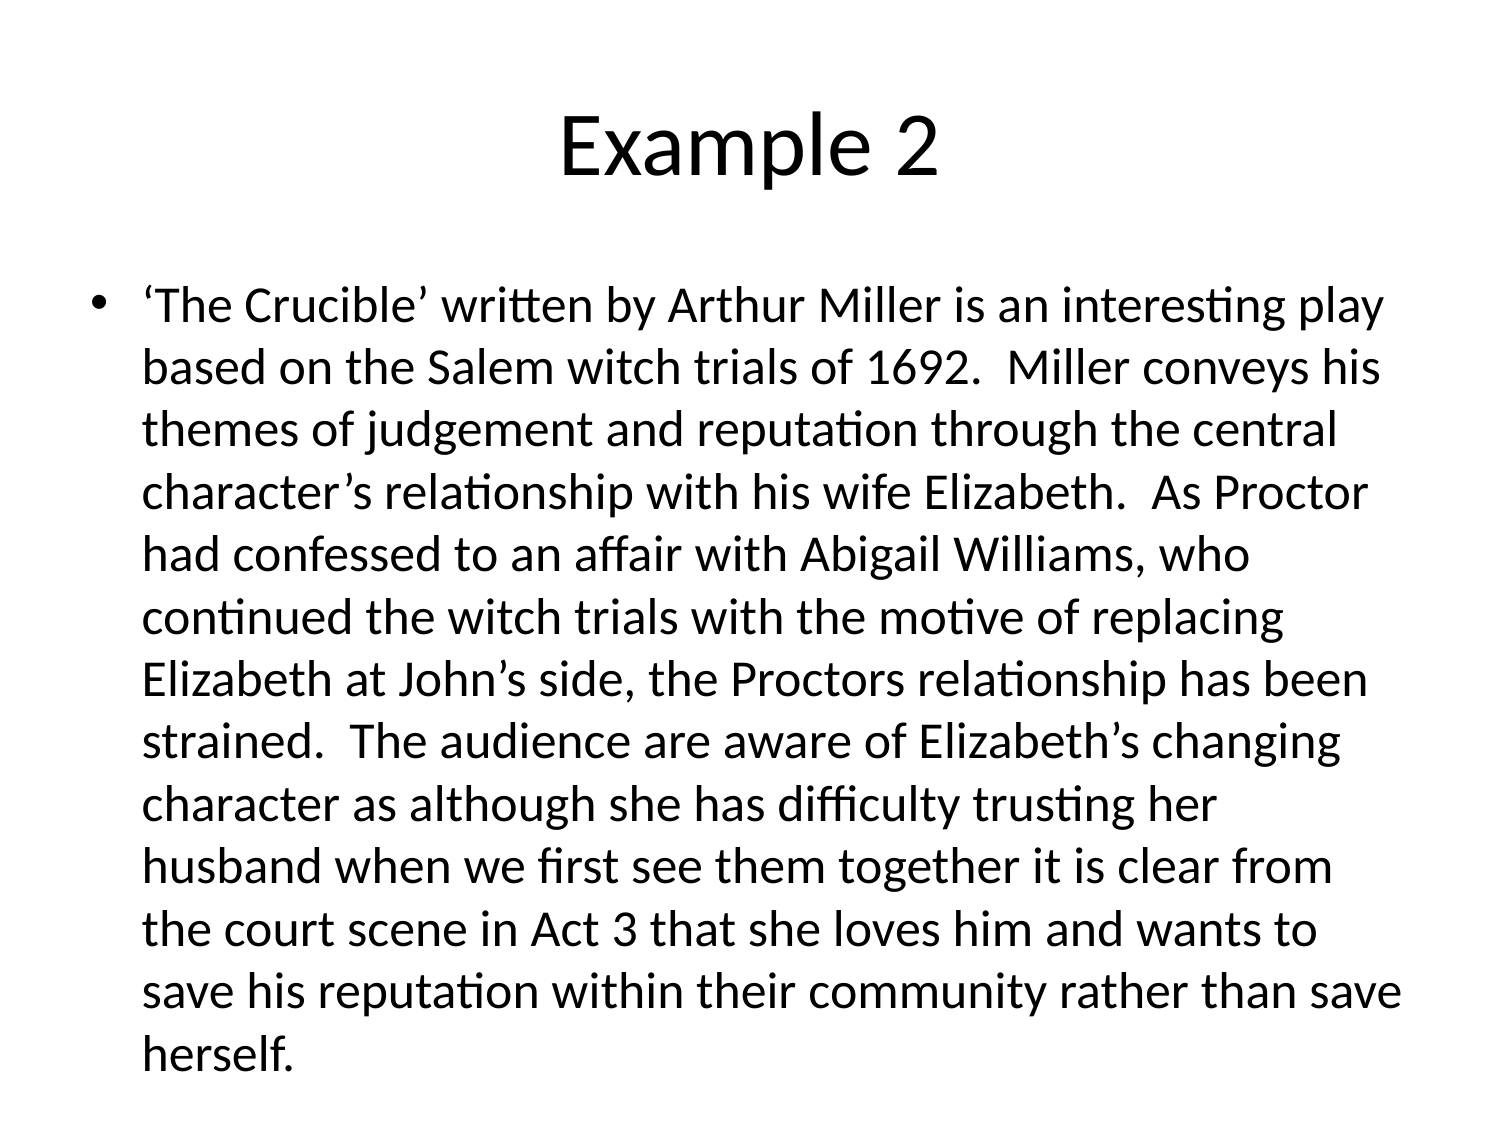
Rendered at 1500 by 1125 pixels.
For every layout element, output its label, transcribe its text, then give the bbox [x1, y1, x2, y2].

list ‘The Crucible’ written by Arthur Miller is an interesting play based on the Salem witch trials of 1692. Miller conveys his themes of judgement and reputation through the central character’s relationship with his wife Elizabeth. As Proctor had confessed to an affair with Abigail Williams, who continued the witch trials with the motive of replacing Elizabeth at John’s side, the Proctors relationship has been strained. The audience are aware of Elizabeth’s changing character as although she has difficulty trusting her husband when we first see them together it is clear from the court scene in Act 3 that she loves him and wants to save his reputation within their community rather than save herself. [75, 262, 1425, 1094]
title Example 2 [75, 45, 1425, 233]
